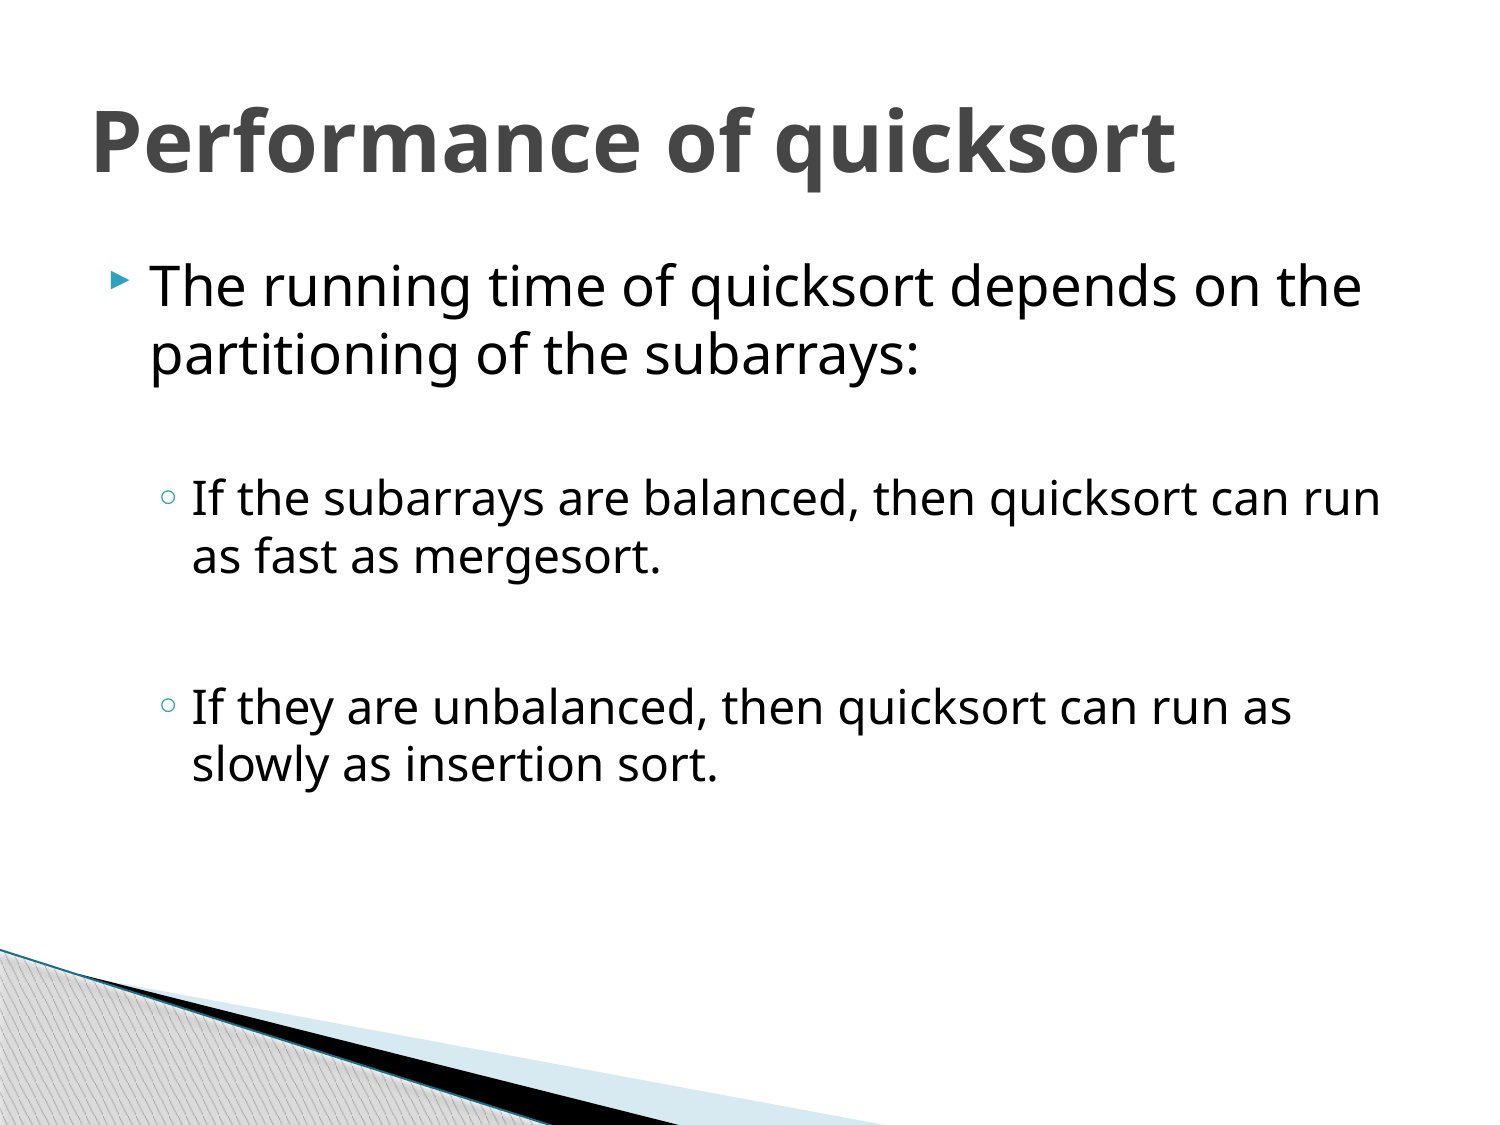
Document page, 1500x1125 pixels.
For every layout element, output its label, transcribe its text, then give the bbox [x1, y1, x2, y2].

list The running time of quicksort depends on the partitioning of the subarrays: If the subarrays are balanced, then quicksort can run as fast as mergesort. If they are unbalanced, then quicksort can run as slowly as insertion sort. [75, 243, 1425, 986]
title Performance of quicksort [75, 45, 1425, 233]
